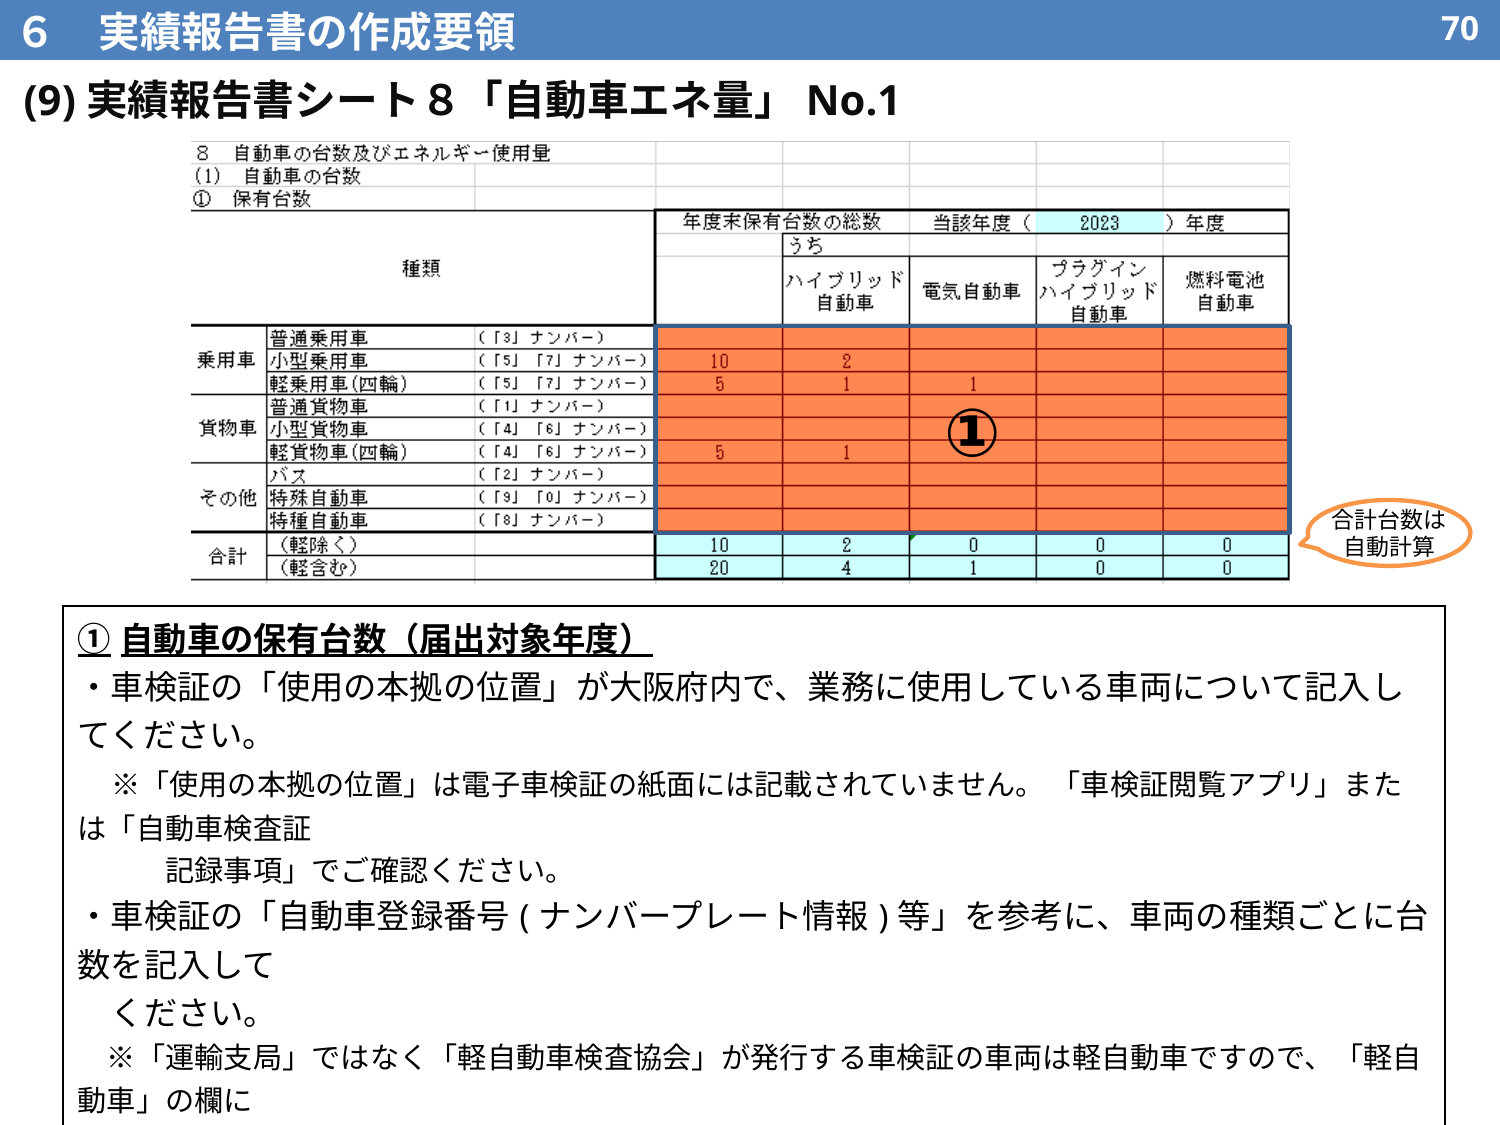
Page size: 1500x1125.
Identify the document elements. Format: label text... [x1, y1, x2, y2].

slide_number 69 [1319, 3, 1495, 57]
picture [190, 141, 1290, 584]
table_header ①自動車の保有台数（届出対象年度） ・車検証の「使用の本拠の位置」が大阪府内で、業務に使用している車両について記入してください。 ※「使用の本拠の位置」は電子車検証の紙面には記載されていません。 「車検証閲覧アプリ」または「自動車検査証 記録事項」でご確認ください。 ・車検証の「自動車登録番号(ナンバープレート情報)等」を参考に、車両の種類ごとに台数を記入して ください。 ※「運輸支局」ではなく「軽自動車検査協会」が発行する車検証の車両は軽自動車ですので、「軽自動車」の欄に 計上してください。 ・台数を記入する際は、電動車の内訳について記入してください。 ※「ハイブリッド自動車」…車検証の「備考欄」に「ハイブリッド自動車」と記載 ※「電気自動車」…車検証の「燃料の種類」に「電気」と記載 ※「プラグインハイブリッド自動車」…車検証の「燃料の種類」に「電気・ガソリン」と記載 ※「燃料電池自動車」…車検証の「燃料の種類」に「水素」と記載 [64, 607, 1444, 1125]
text_box 合計台数は自動計算 [1298, 497, 1473, 569]
text_box ６ 実績報告書の作成要領 [0, 0, 1412, 56]
text_box (9)実績報告書シート８「自動車エネ量」No.1 [0, 66, 1483, 132]
